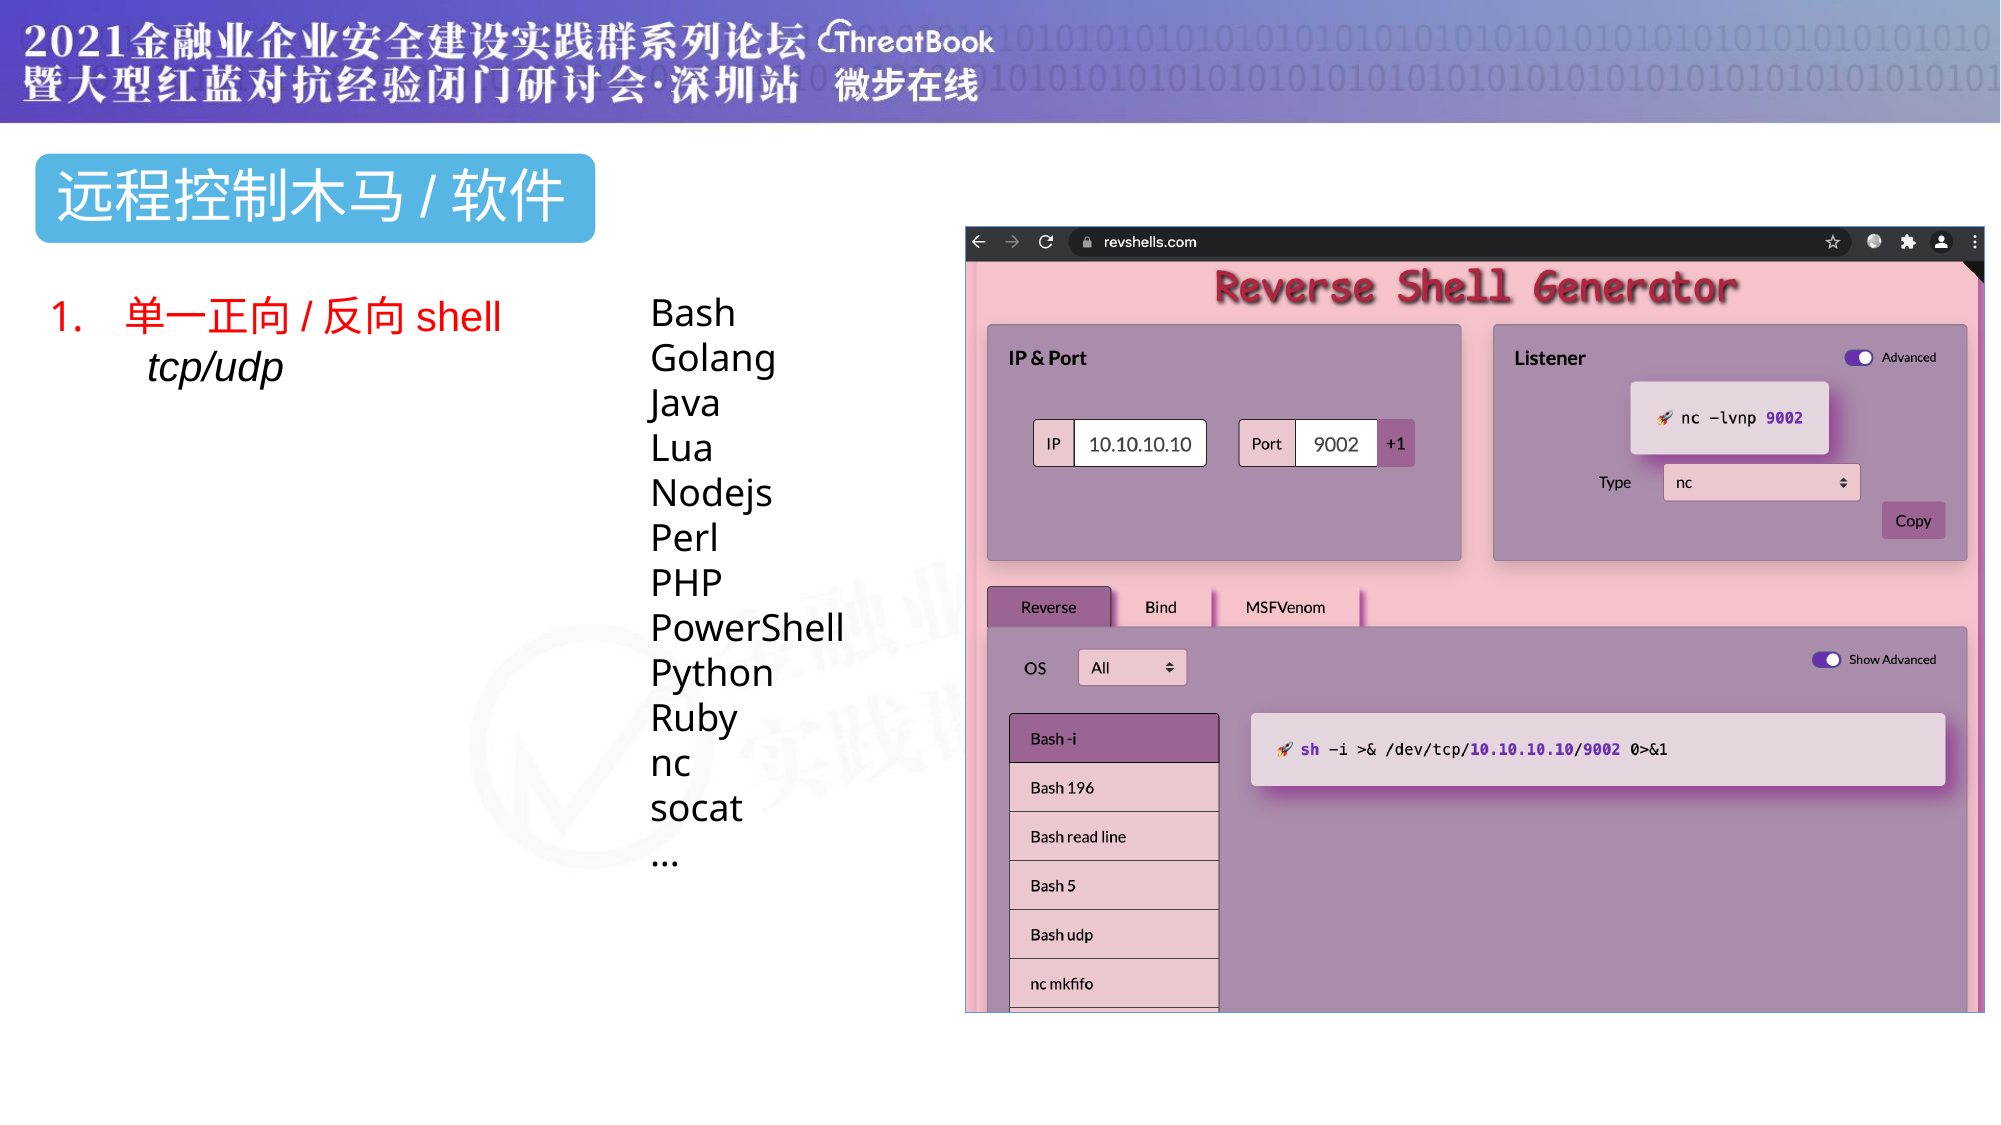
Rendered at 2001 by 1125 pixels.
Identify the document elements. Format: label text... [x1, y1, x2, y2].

text_box Bash Golang Java Lua Nodejs Perl PHP PowerShell Python Ruby nc socat ... [635, 281, 861, 882]
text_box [34, 152, 597, 244]
picture [0, 0, 2001, 1125]
text_box 单一正向/反向shell tcp/udp [34, 281, 592, 447]
